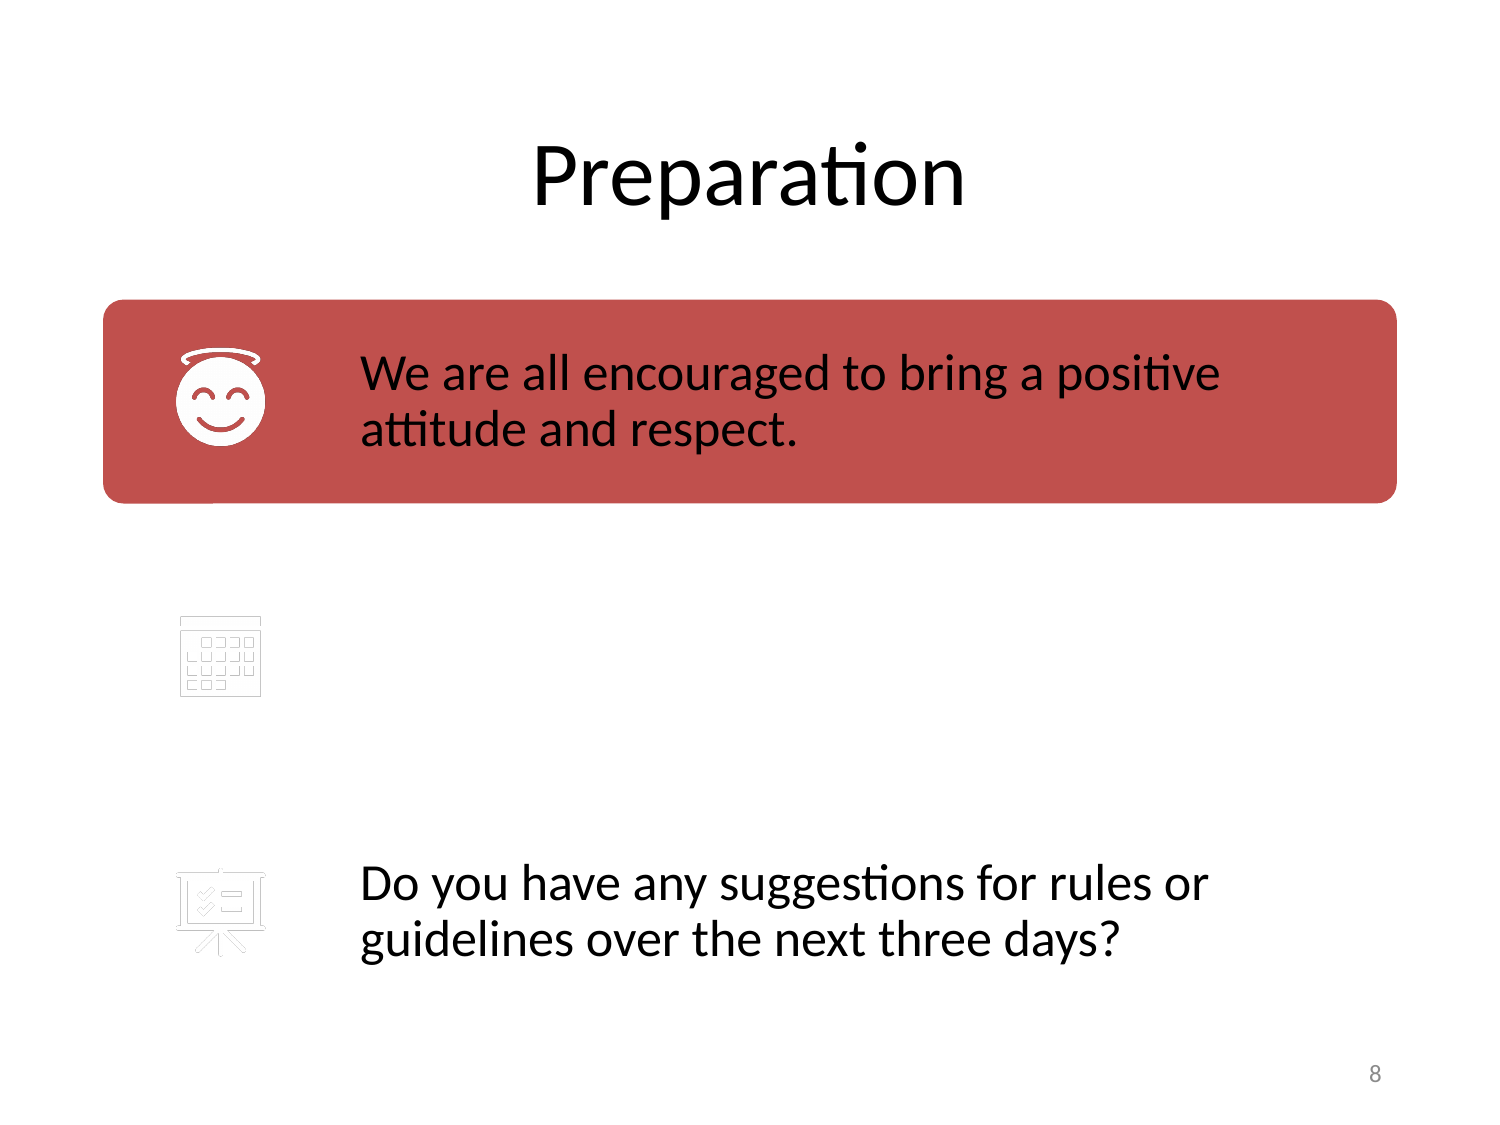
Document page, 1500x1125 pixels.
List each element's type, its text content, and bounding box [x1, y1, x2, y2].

slide_number 8 [1059, 1042, 1397, 1103]
title Preparation [103, 59, 1397, 278]
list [102, 299, 1398, 1014]
